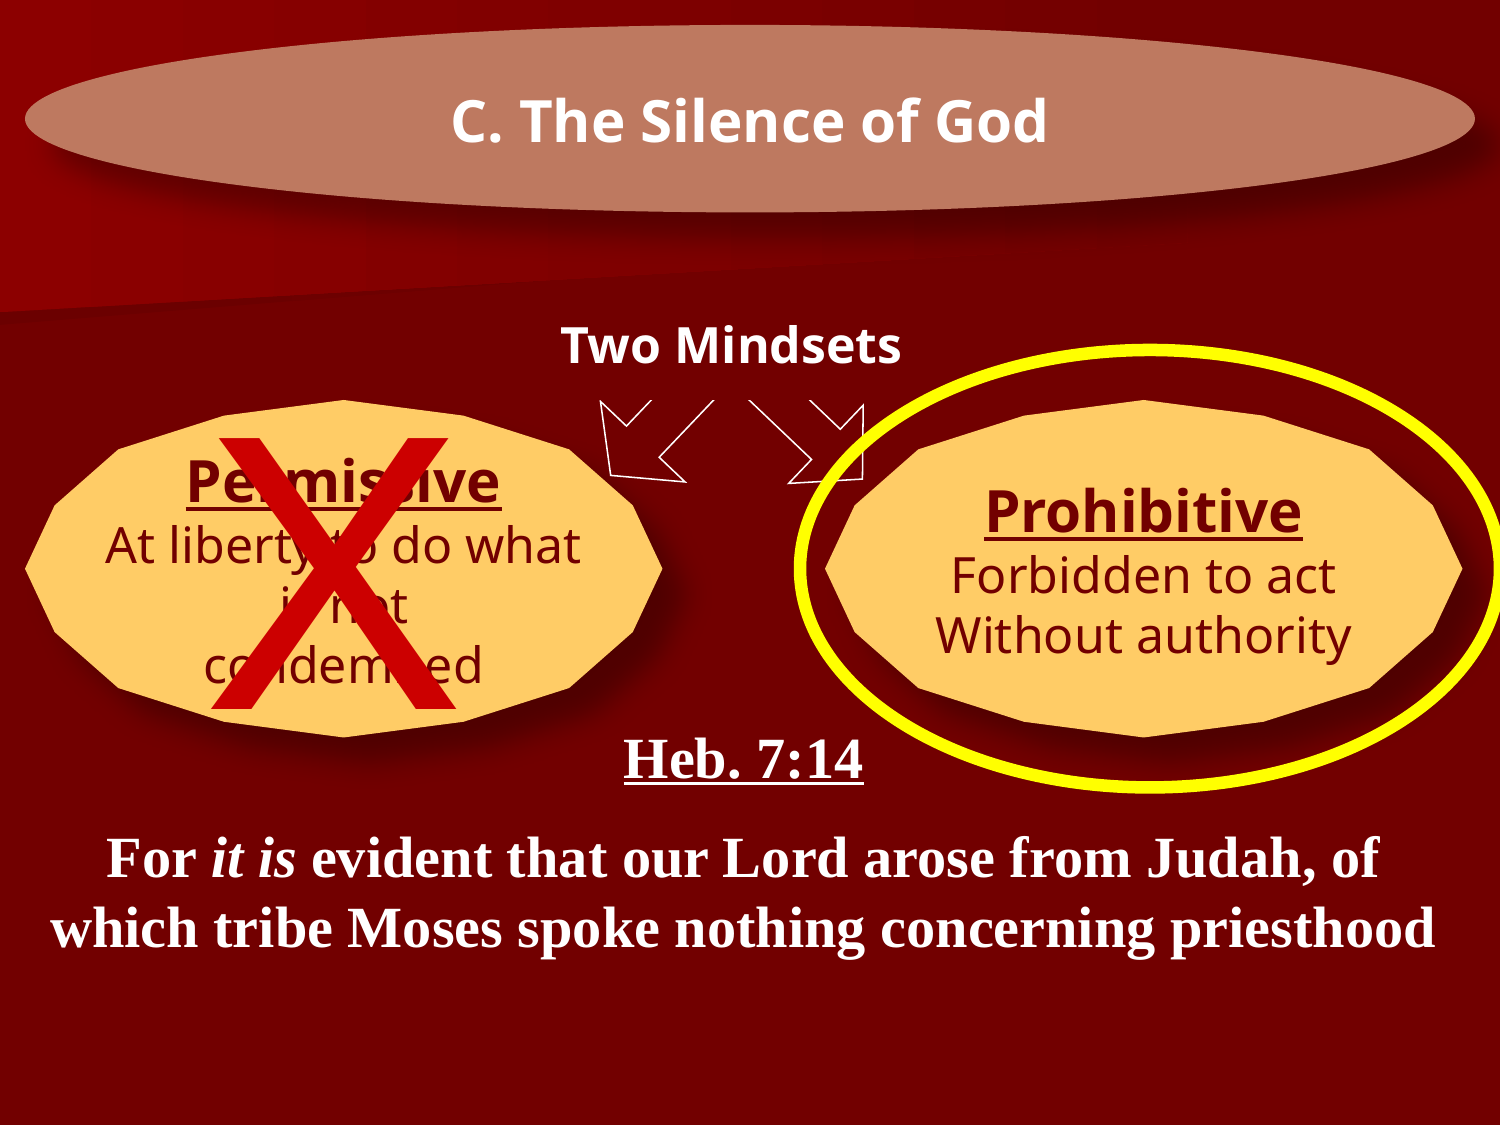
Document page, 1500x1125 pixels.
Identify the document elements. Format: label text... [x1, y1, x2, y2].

text_box [800, 349, 1500, 712]
text_box X [187, 308, 481, 796]
text_box Permissive At liberty to do what is not condemned [481, 421, 663, 712]
text_box C. The Silence of God [24, 24, 1475, 213]
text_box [537, 287, 926, 551]
text_box Heb. 7:14 For it is evident that our Lord arose from Judah, of which tribe Moses spoke nothing concerning priesthood [12, 712, 1475, 967]
text_box Permissive At liberty to do what is not condemned [24, 427, 187, 710]
